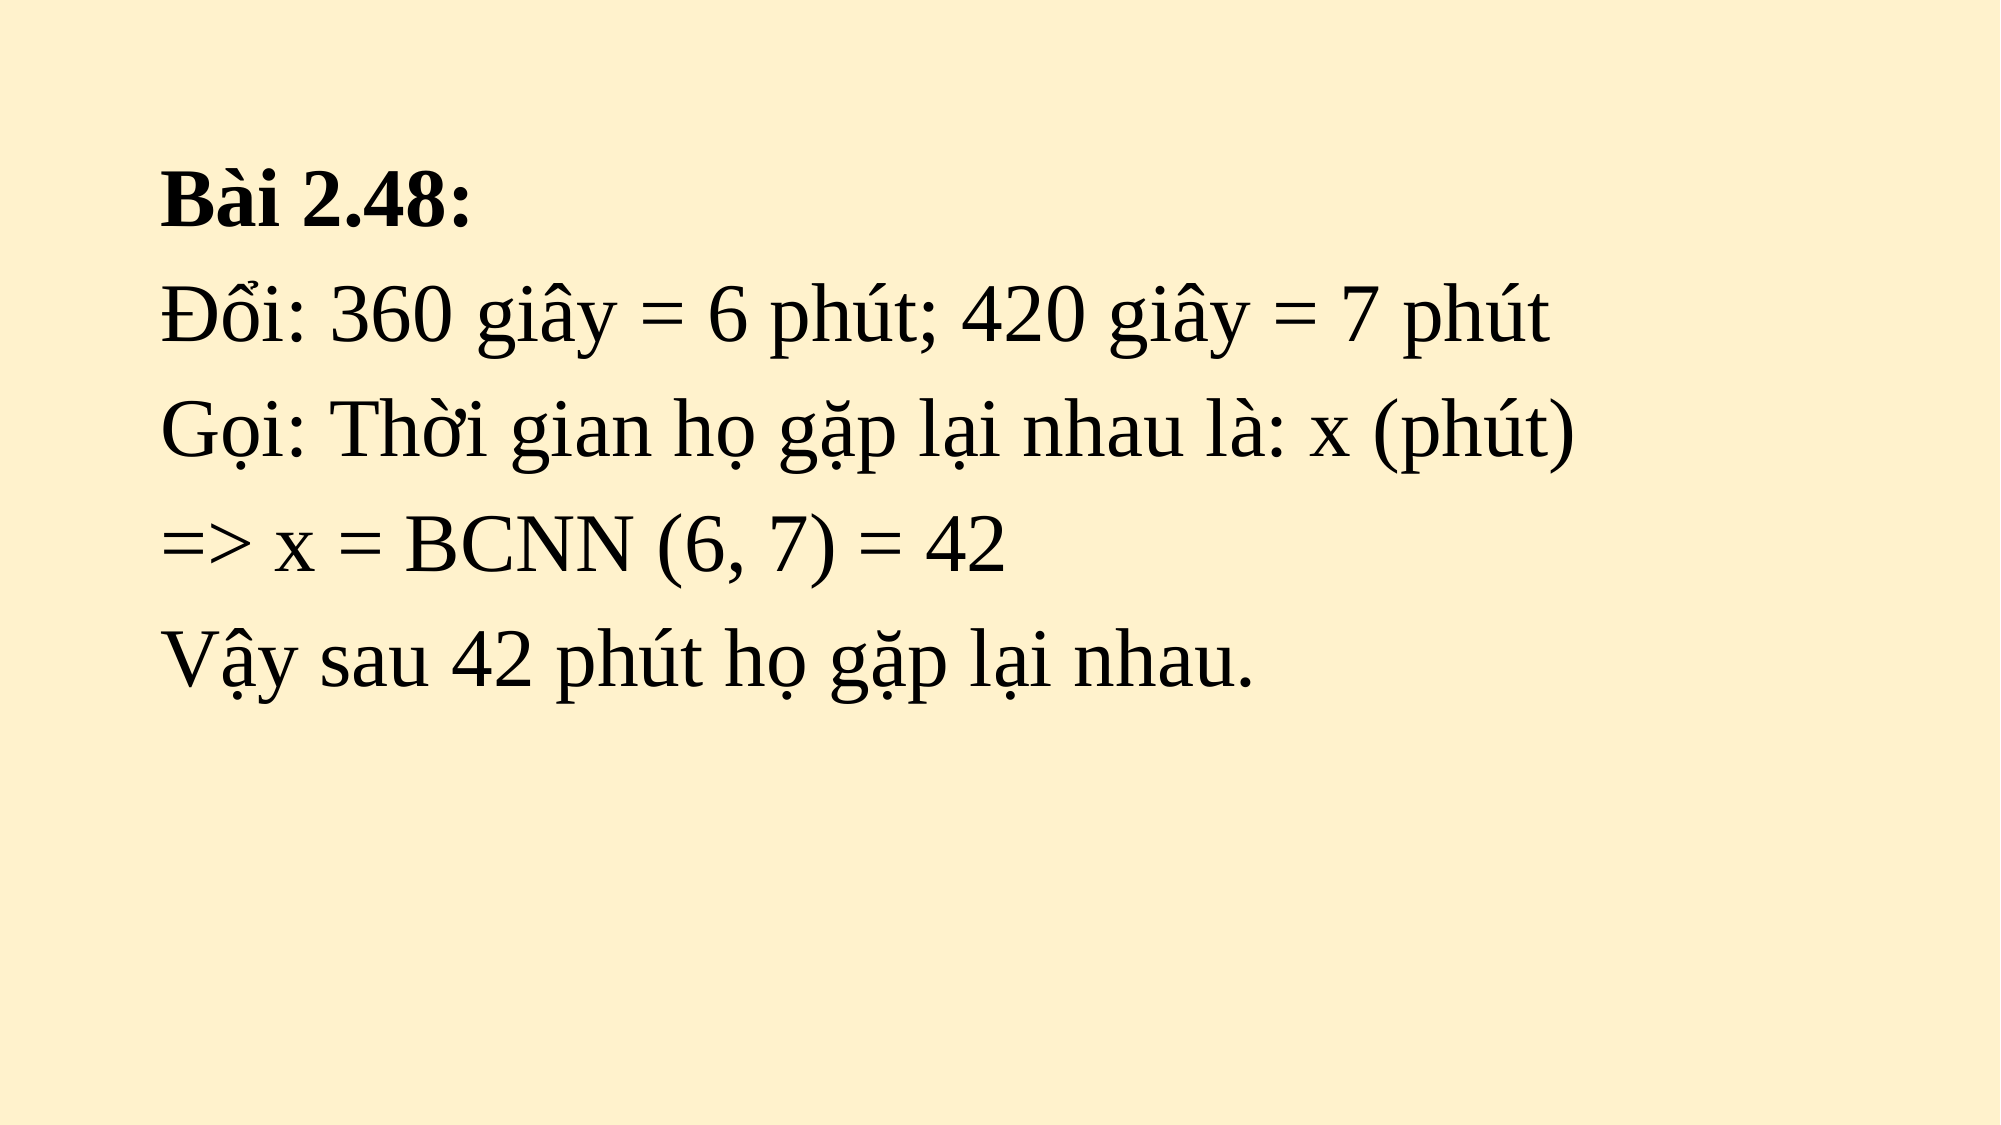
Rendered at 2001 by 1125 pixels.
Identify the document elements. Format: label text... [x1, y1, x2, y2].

text_box Bài 2.48: Đổi: 360 giây = 6 phút; 420 giây = 7 phút Gọi: Thời gian họ gặp lại nhau là: x (phút) => x = BCNN (6, 7) = 42 Vậy sau 42 phút họ gặp lại nhau. [145, 121, 1978, 711]
